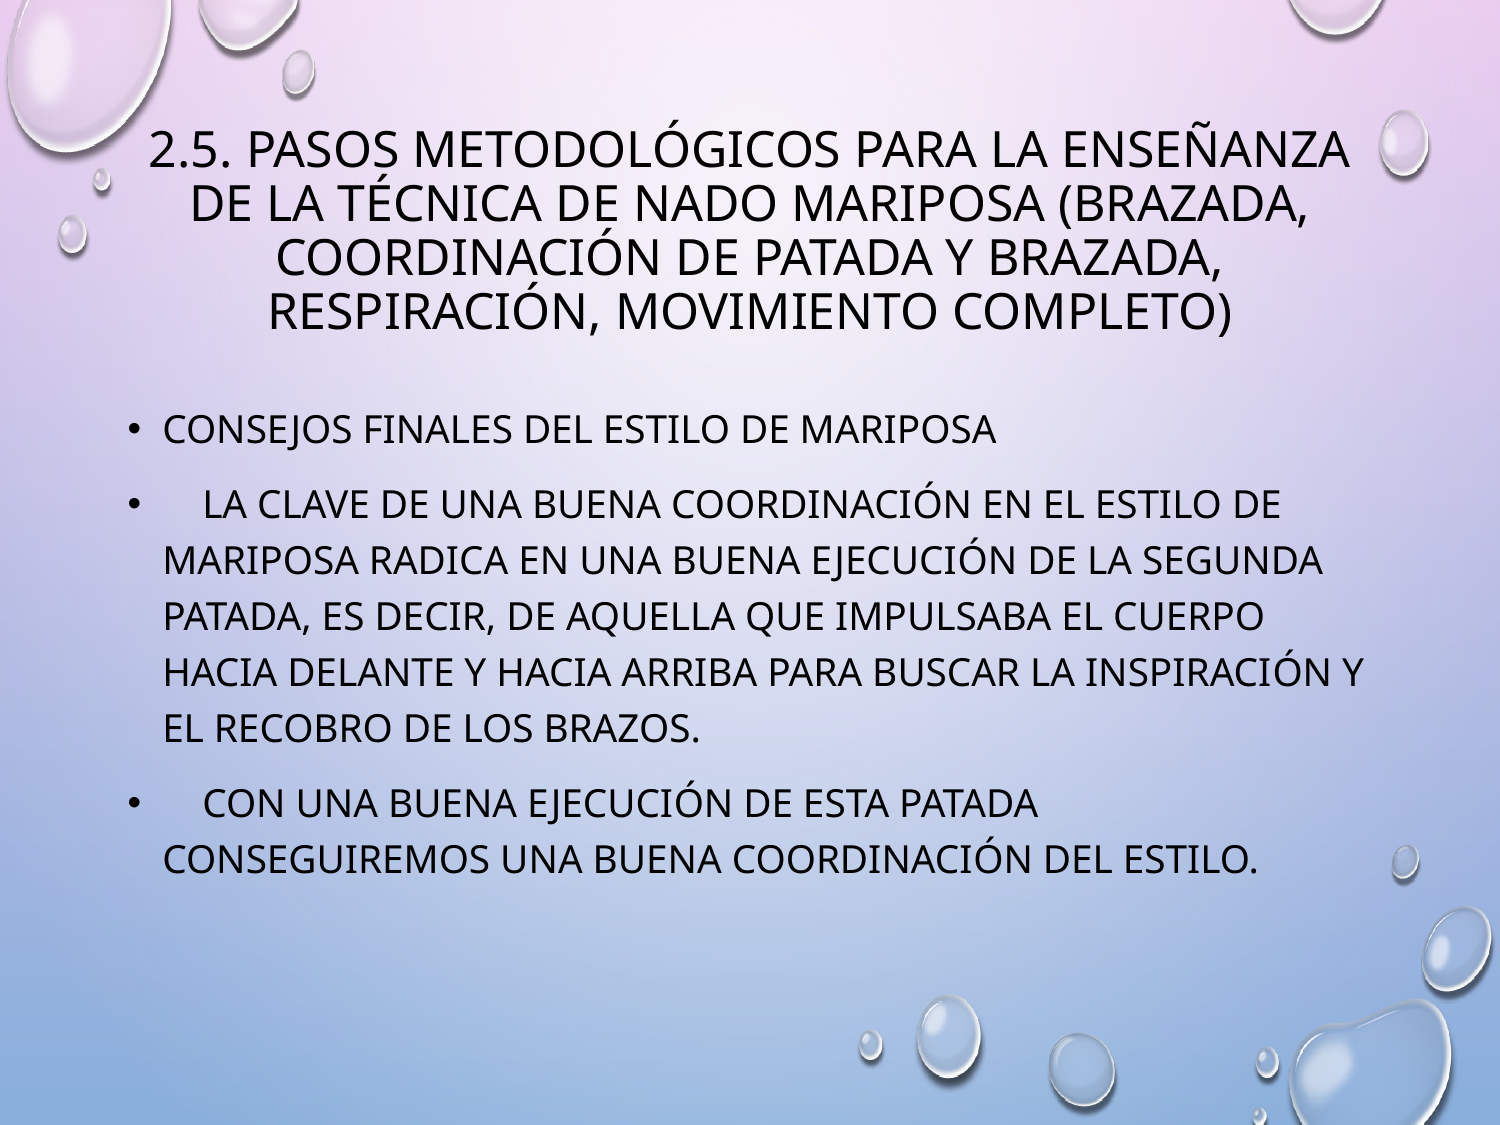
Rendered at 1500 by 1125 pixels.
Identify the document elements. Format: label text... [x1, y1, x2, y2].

picture [0, 0, 1500, 1125]
title 2.5. Pasos metodológicos para la enseñanza de la técnica de nado mariposa (brazada, coordinación de patada y brazada, respiración, movimiento completo) [112, 101, 1388, 364]
list Consejos finales del estilo de mariposa La clave de una buena coordinación en el estilo de mariposa radica en una buena ejecución de la segunda patada, es decir, de aquella que impulsaba el cuerpo hacia delante y hacia arriba para buscar la inspiración y el recobro de los brazos. Con una buena ejecución de esta patada conseguiremos una buena coordinación del estilo. [112, 388, 1388, 1024]
